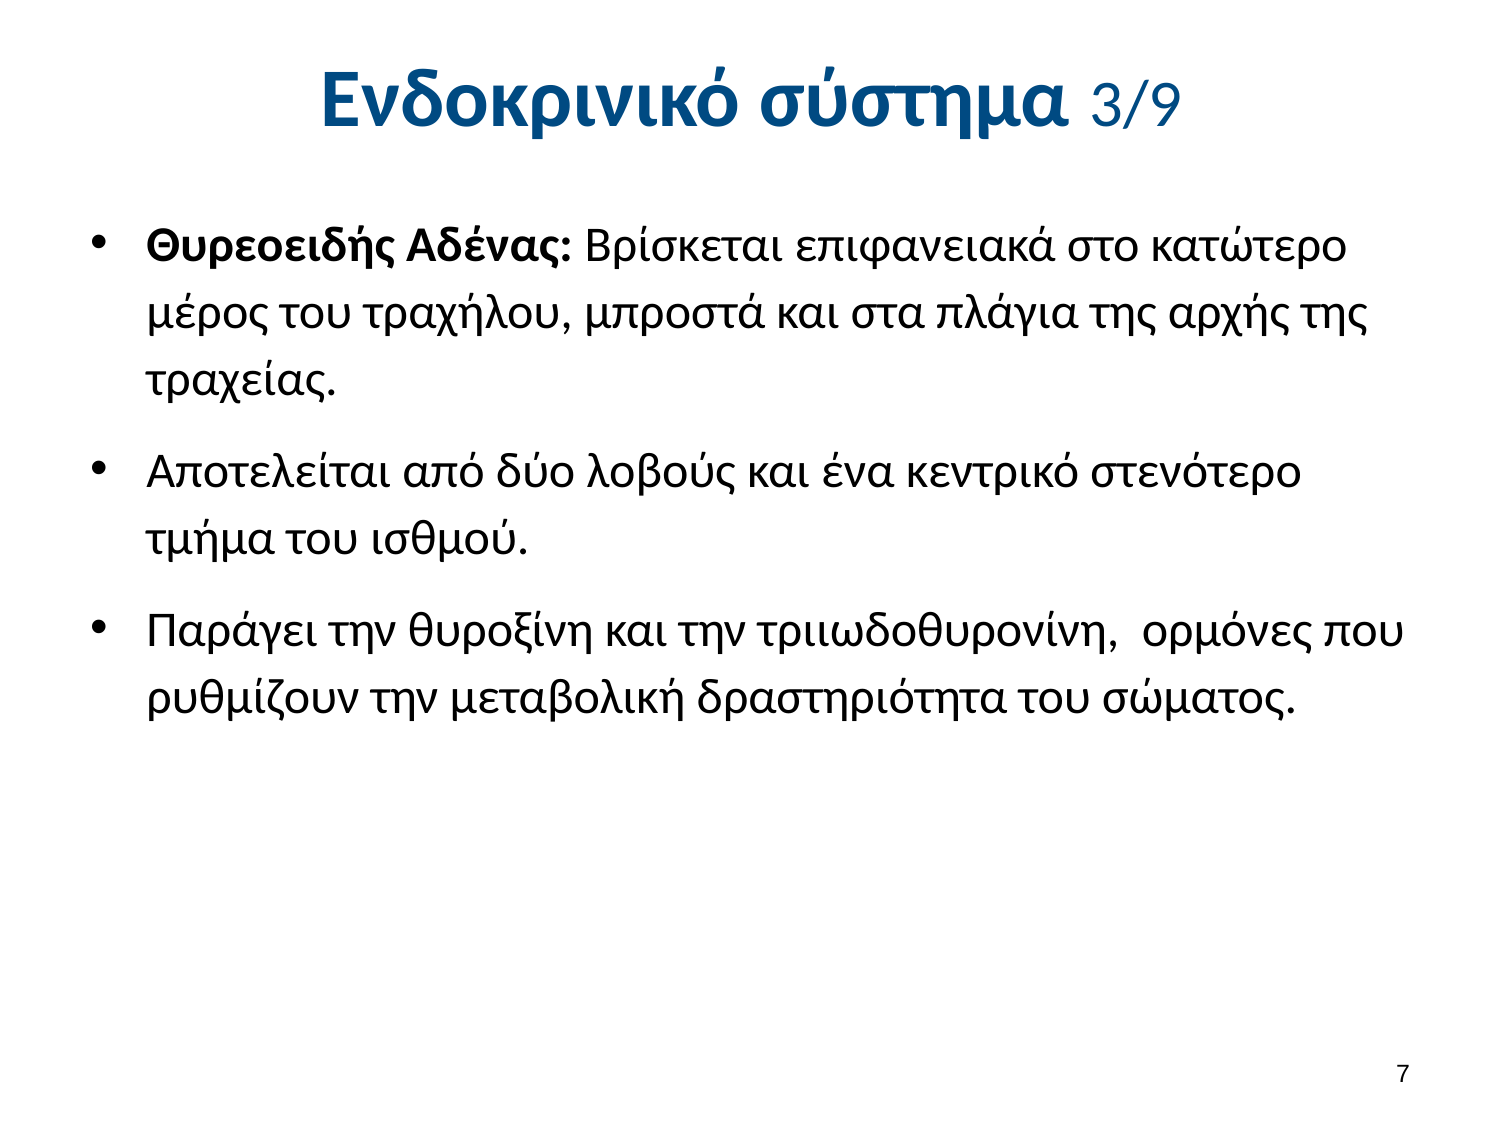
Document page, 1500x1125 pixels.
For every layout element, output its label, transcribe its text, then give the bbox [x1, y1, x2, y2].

list Θυρεοειδής Αδένας: Βρίσκεται επιφανειακά στο κατώτερο μέρος του τραχήλου, μπροστά και στα πλάγια της αρχής της τραχείας. Αποτελείται από δύο λοβούς και ένα κεντρικό στενότερο τμήμα του ισθμού. Παράγει την θυροξίνη και την τριιωδοθυρονίνη, ορμόνες που ρυθμίζουν την μεταβολική δραστηριότητα του σώματος. [75, 196, 1425, 1024]
title Ενδοκρινικό σύστημα 3/9 [76, 19, 1427, 169]
slide_number 6 [1074, 1042, 1425, 1103]
